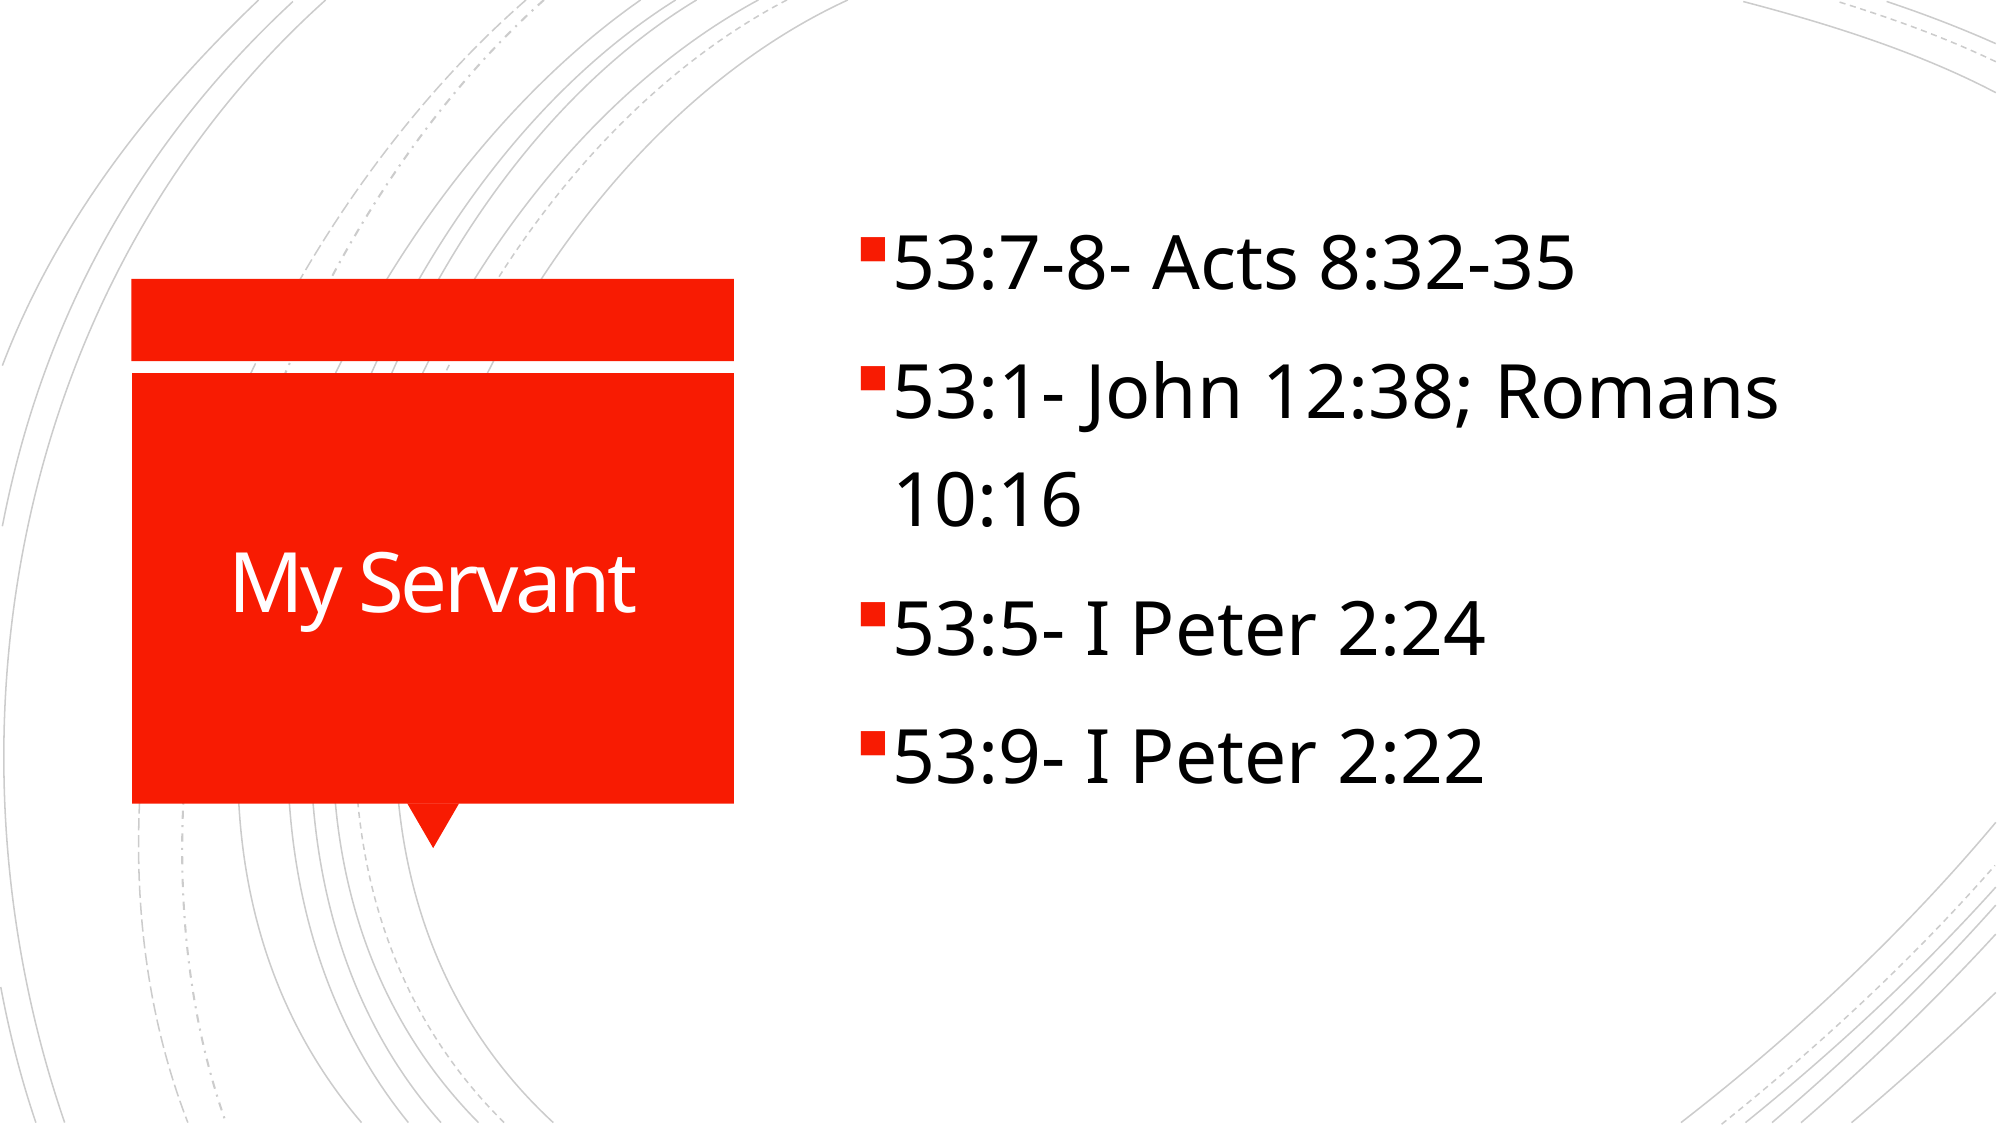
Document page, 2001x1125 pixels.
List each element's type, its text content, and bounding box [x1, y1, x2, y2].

title My Servant [145, 385, 720, 789]
list 53:7-8- Acts 8:32-35 53:1- John 12:38; Romans 10:16 53:5- I Peter 2:24 53:9- I Peter 2:22 [839, 131, 1871, 993]
